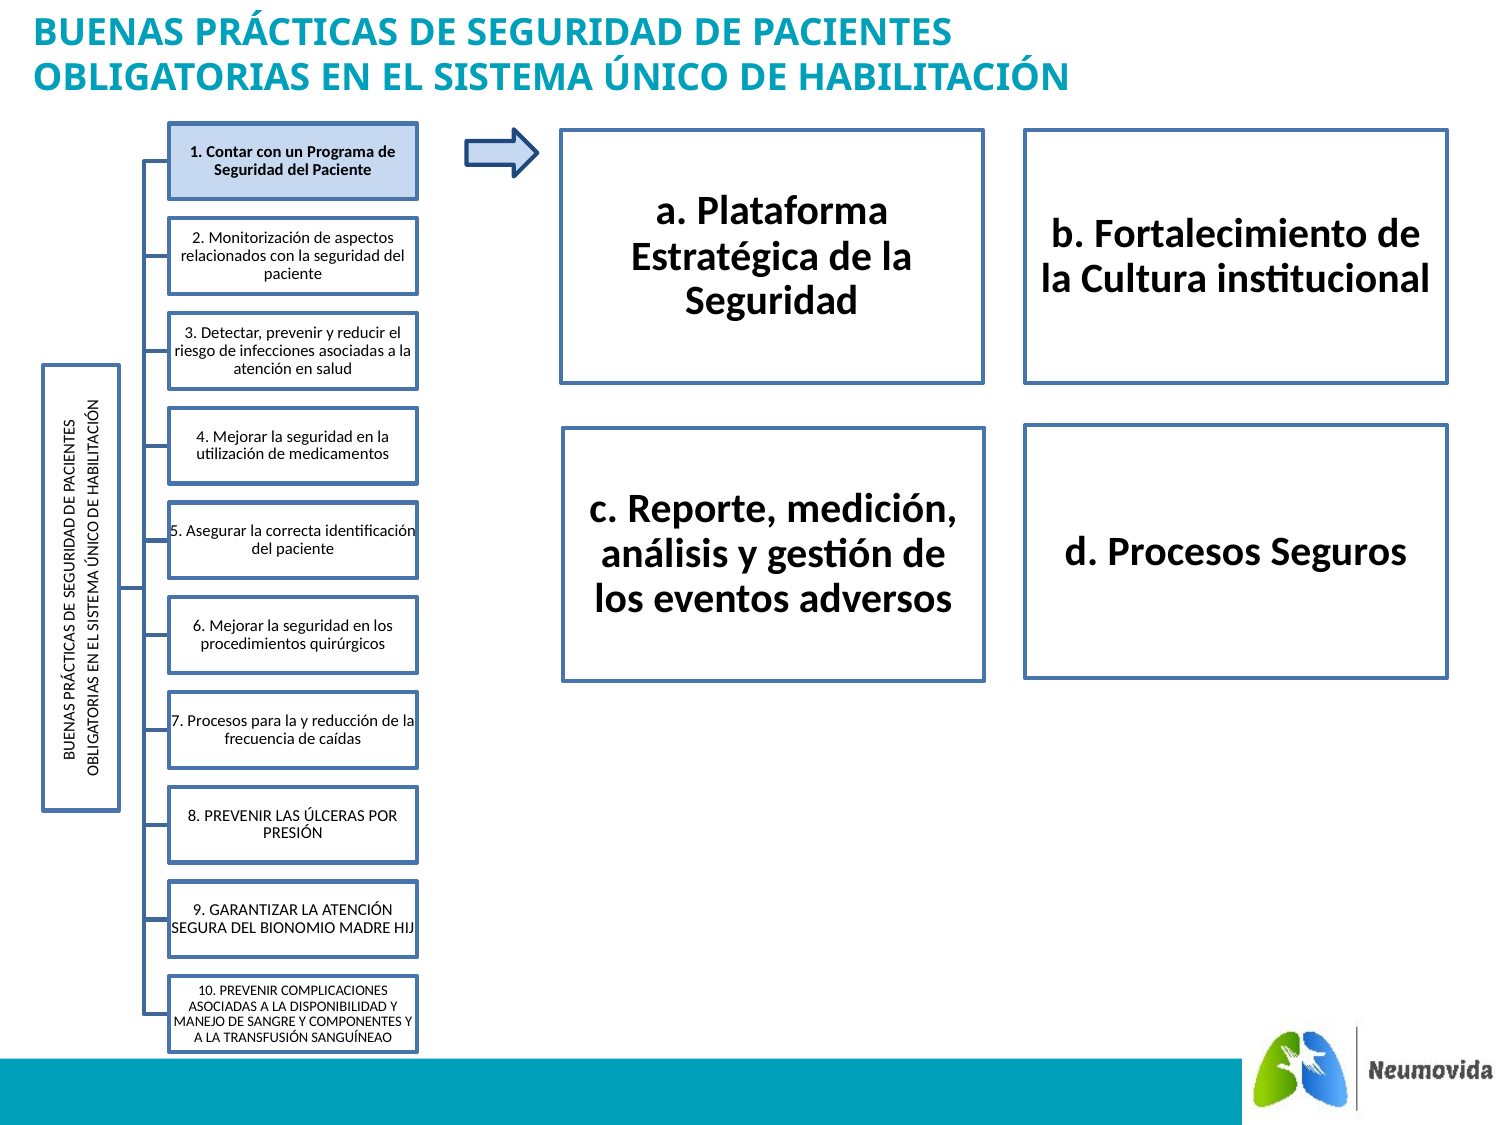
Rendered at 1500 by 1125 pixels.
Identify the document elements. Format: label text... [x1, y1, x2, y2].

picture [1241, 1018, 1500, 1125]
title BUENAS PRÁCTICAS DE SEGURIDAD DE PACIENTES OBLIGATORIAS EN EL SISTEMA ÚNICO DE HABILITACIÓN [17, 22, 1425, 121]
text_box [0, 122, 1034, 1053]
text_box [560, 120, 1448, 688]
